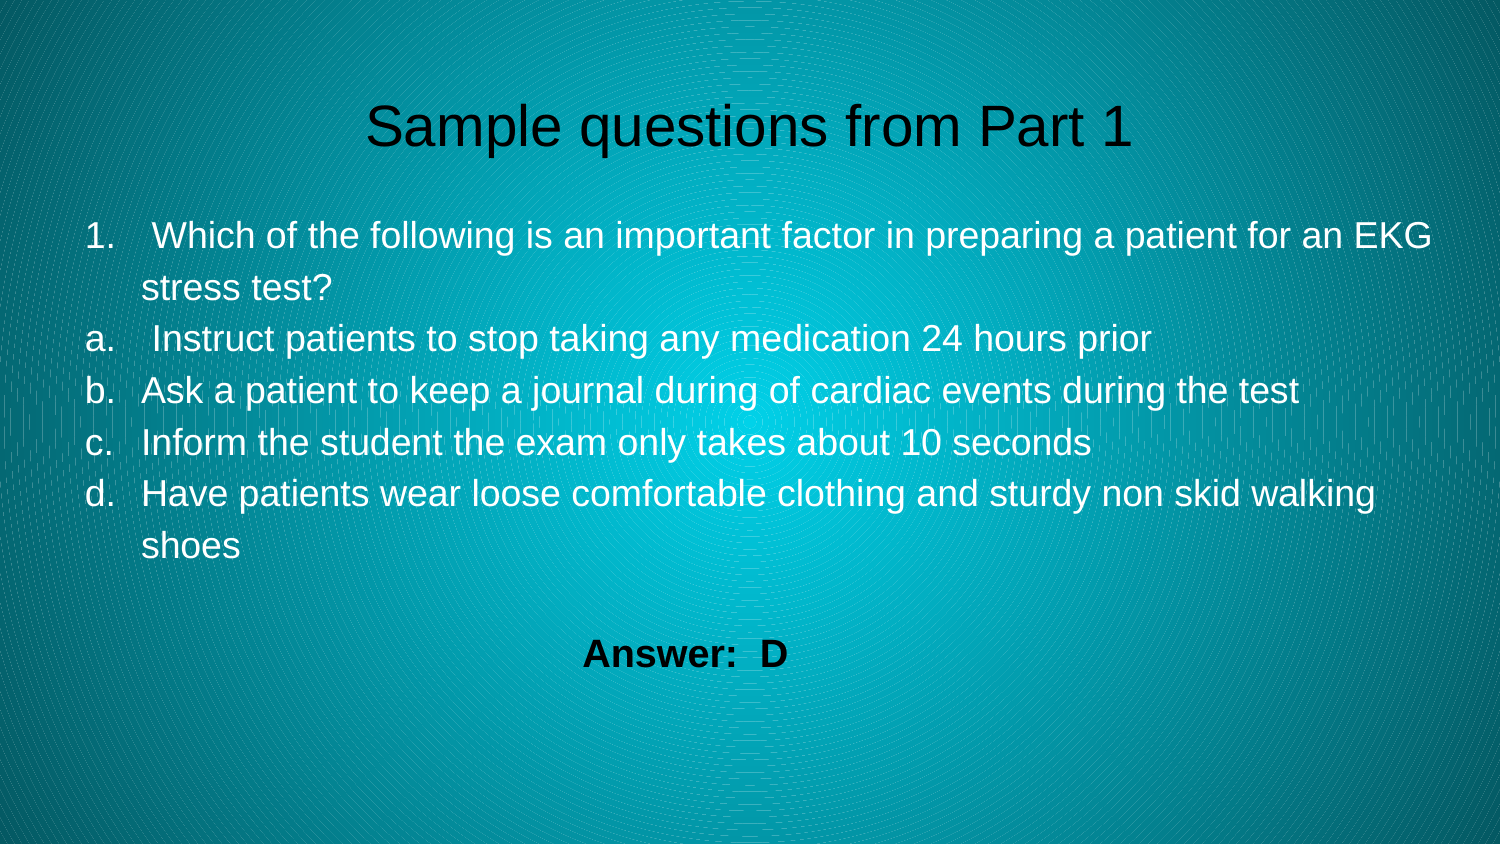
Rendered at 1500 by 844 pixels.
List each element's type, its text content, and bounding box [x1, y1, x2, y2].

title Sample questions from Part 1 [51, 72, 1449, 167]
text_box Answer: D [567, 612, 902, 691]
text_box [622, 624, 990, 742]
list Which of the following is an important factor in preparing a patient for an EKG stress test? Instruct patients to stop taking any medication 24 hours prior Ask a patient to keep a journal during of cardiac events during the test Inform the student the exam only takes about 10 seconds Have patients wear loose comfortable clothing and sturdy non skid walking shoes [51, 189, 1449, 563]
